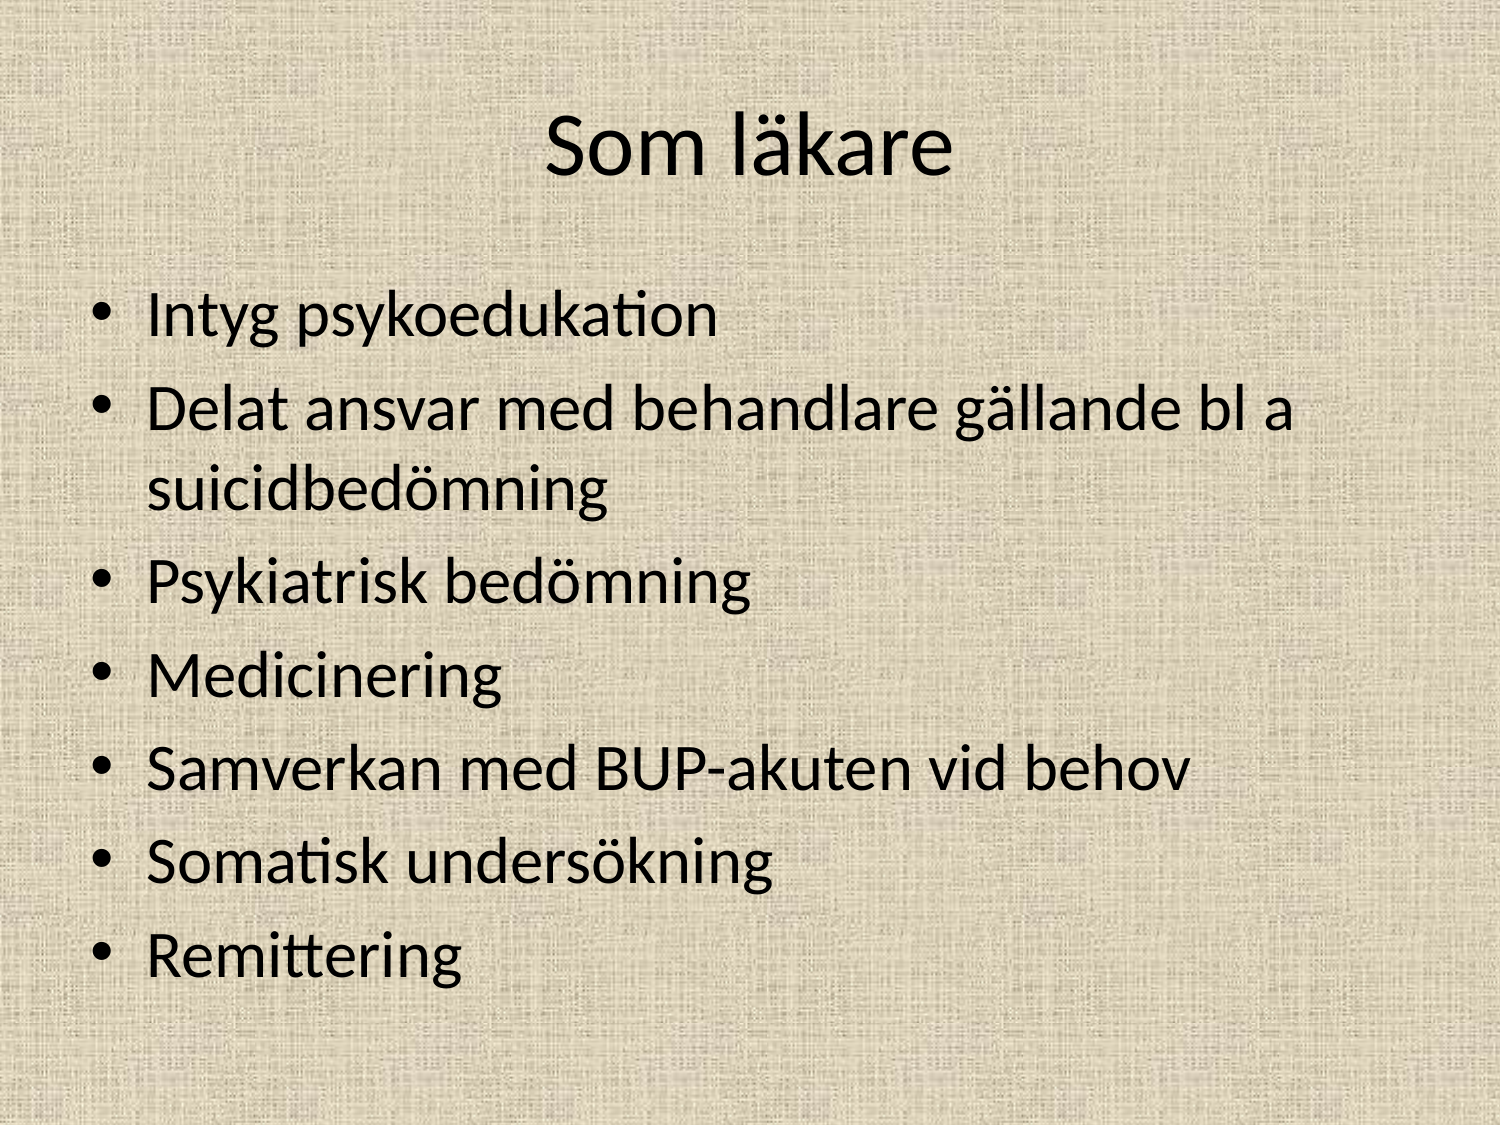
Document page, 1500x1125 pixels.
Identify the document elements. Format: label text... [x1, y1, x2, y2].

picture [0, 0, 1500, 1125]
list Intyg psykoedukation Delat ansvar med behandlare gällande bl a suicidbedömning Psykiatrisk bedömning Medicinering Samverkan med BUP-akuten vid behov Somatisk undersökning Remittering [75, 262, 1425, 1005]
title Som läkare [75, 45, 1425, 233]
